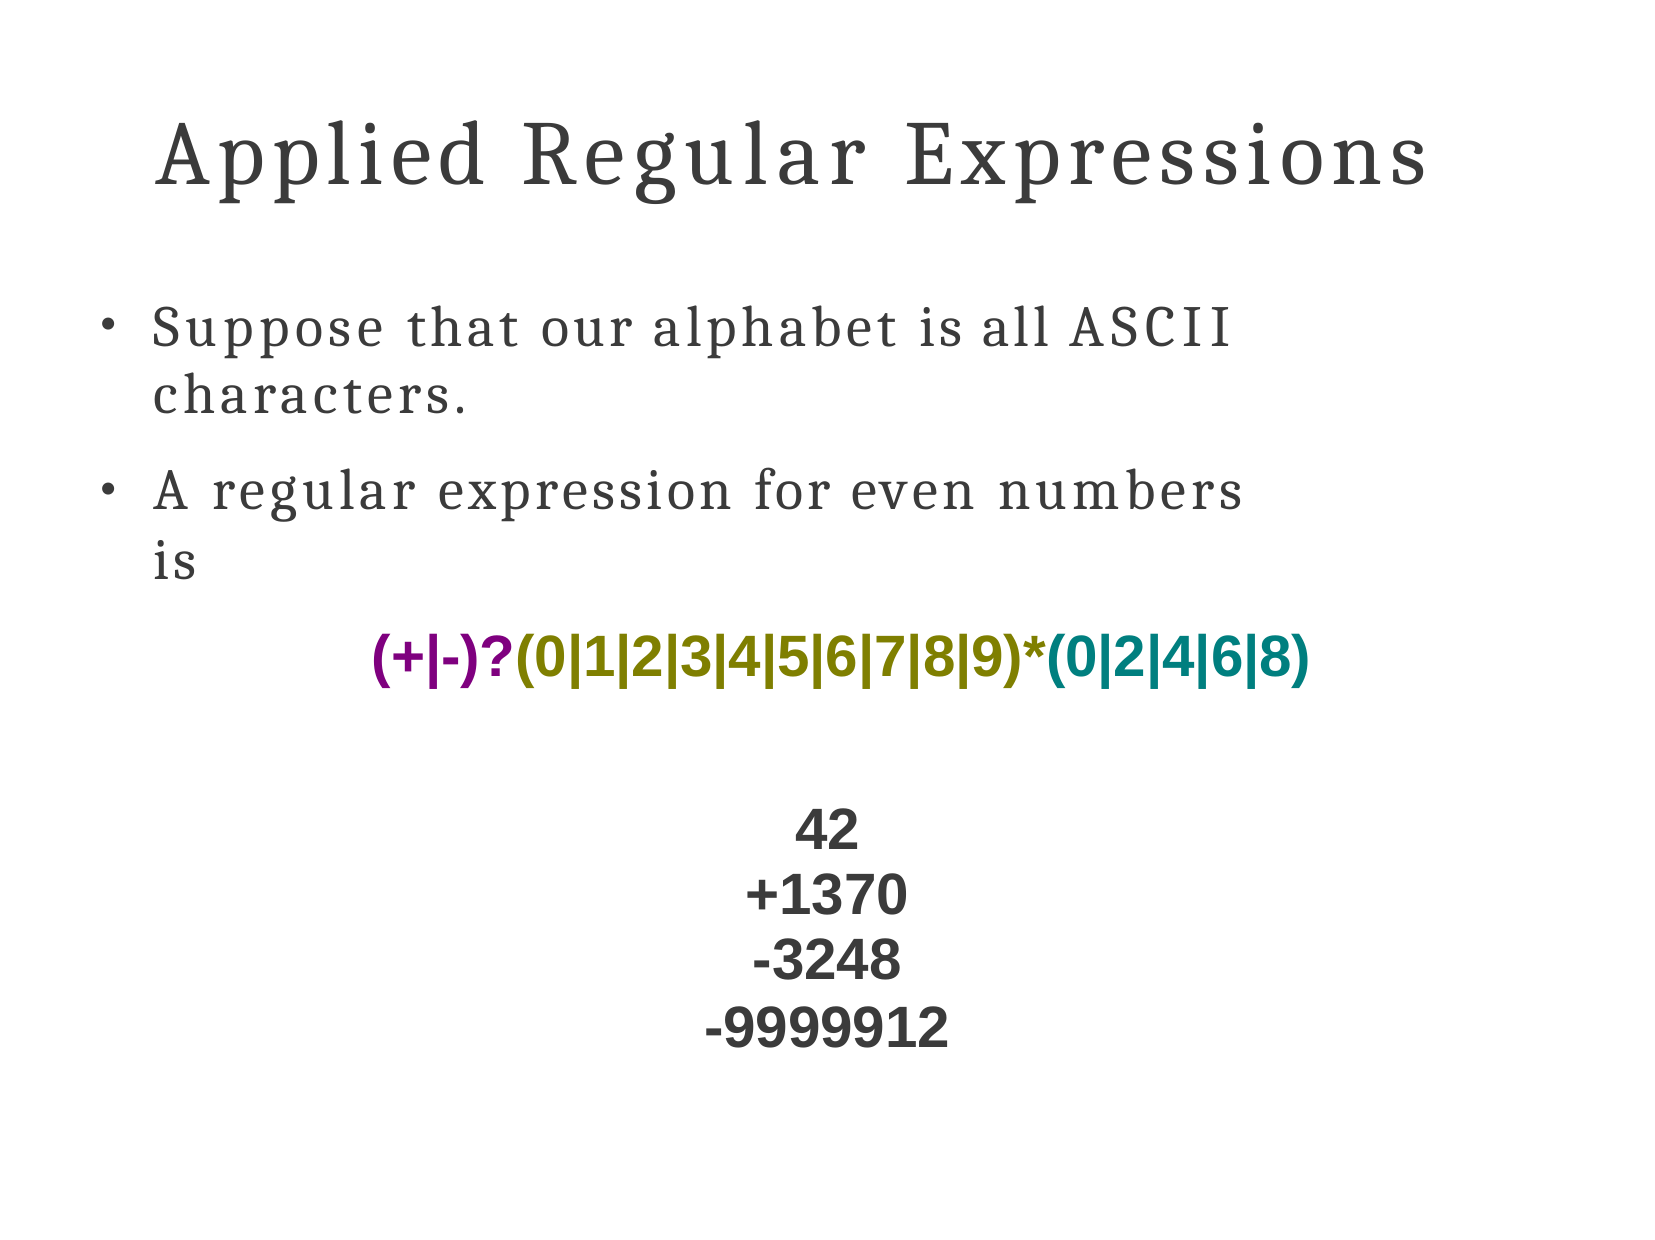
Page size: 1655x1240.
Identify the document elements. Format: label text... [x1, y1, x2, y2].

text_box (+|-)?(0|1|2|3|4|5|6|7|8|9)*(0|2|4|6|8) 42 +1370 -3248 -9999912 [369, 616, 1318, 1059]
text_box ● [98, 468, 124, 502]
title Applied Regular Expressions [153, 91, 1499, 301]
text_box Suppose that our alphabet is all ASCII characters. A regular expression for even numbers is [151, 283, 1377, 591]
text_box ● [98, 303, 124, 337]
